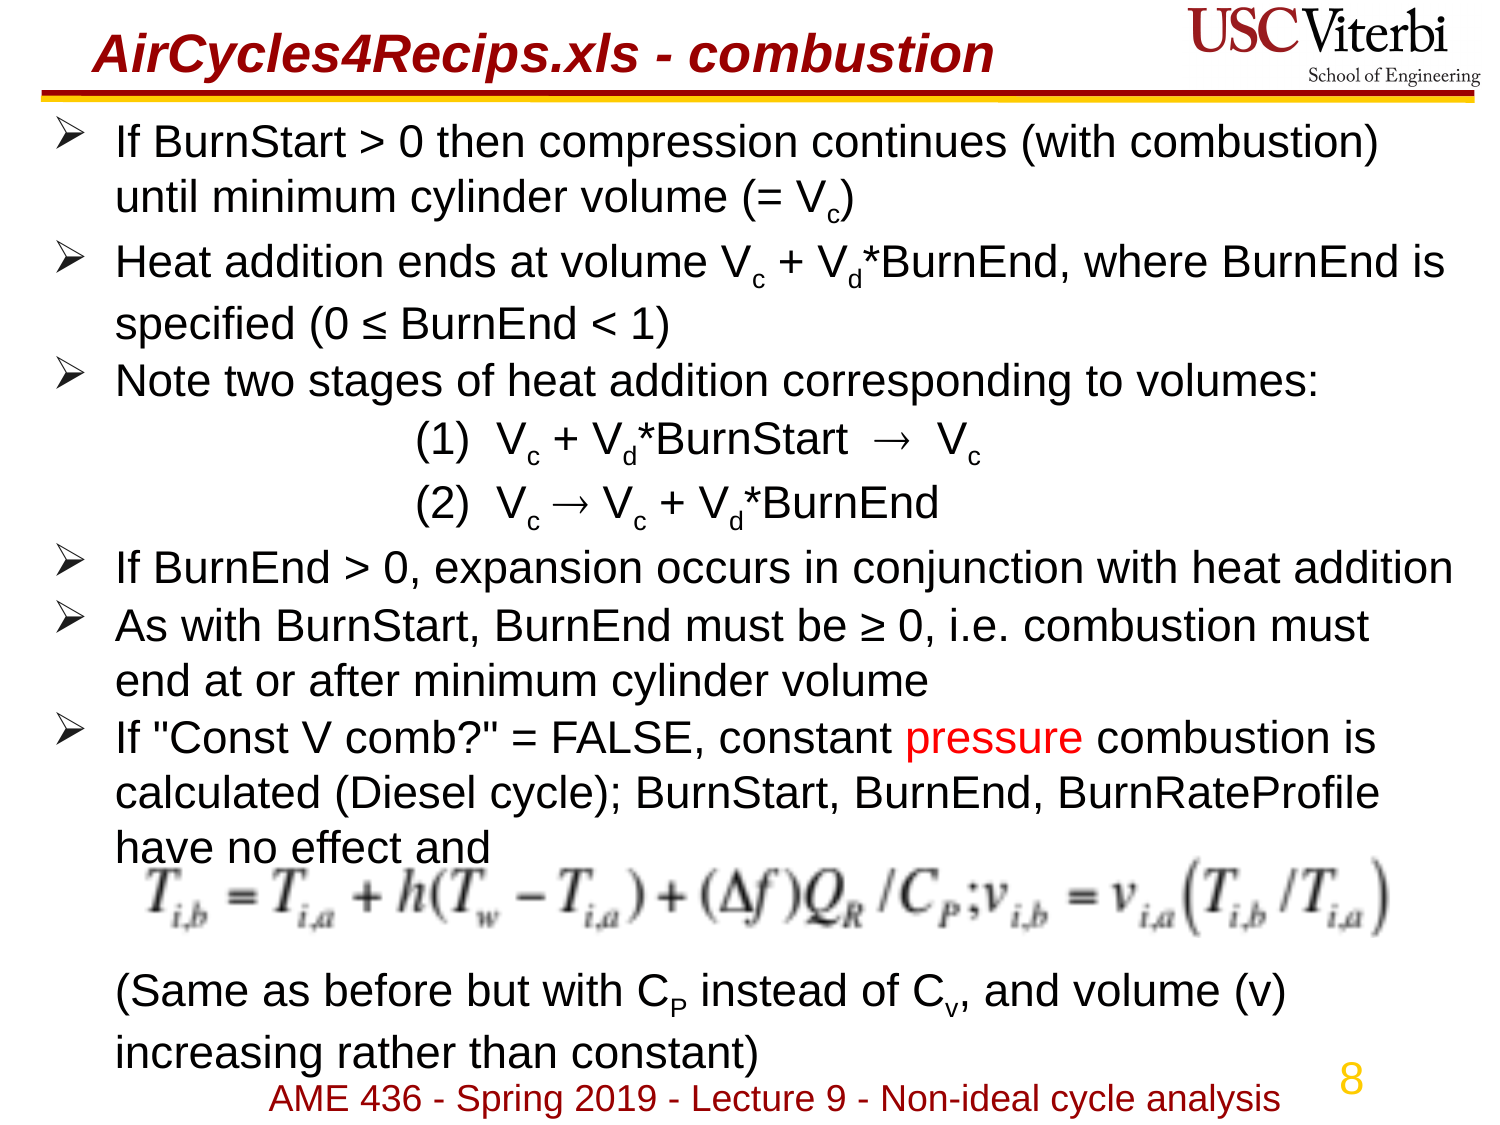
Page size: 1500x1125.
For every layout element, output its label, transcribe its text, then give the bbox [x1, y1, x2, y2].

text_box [121, 850, 1391, 939]
list If BurnStart > 0 then compression continues (with combustion) until minimum cylinder volume (= Vc) Heat addition ends at volume Vc + Vd*BurnEnd, where BurnEnd is specified (0 ≤ BurnEnd < 1) Note two stages of heat addition corresponding to volumes: (1) Vc + Vd*BurnStart  Vc (2) Vc  Vc + Vd*BurnEnd If BurnEnd > 0, expansion occurs in conjunction with heat addition As with BurnStart, BurnEnd must be ≥ 0, i.e. combustion must end at or after minimum cylinder volume If "Const V comb?" = FALSE, constant pressure combustion is calculated (Diesel cycle); BurnStart, BurnEnd, BurnRateProfile have no effect and (Same as before but with CP instead of Cv, and volume (v) increasing rather than constant) [37, 103, 1473, 1045]
footer AME 436 - Spring 2019 - Lecture 9 - Non-ideal cycle analysis [137, 1066, 1413, 1125]
picture [1182, 3, 1482, 90]
title AirCycles4Recips.xls - combustion [77, 24, 1463, 88]
